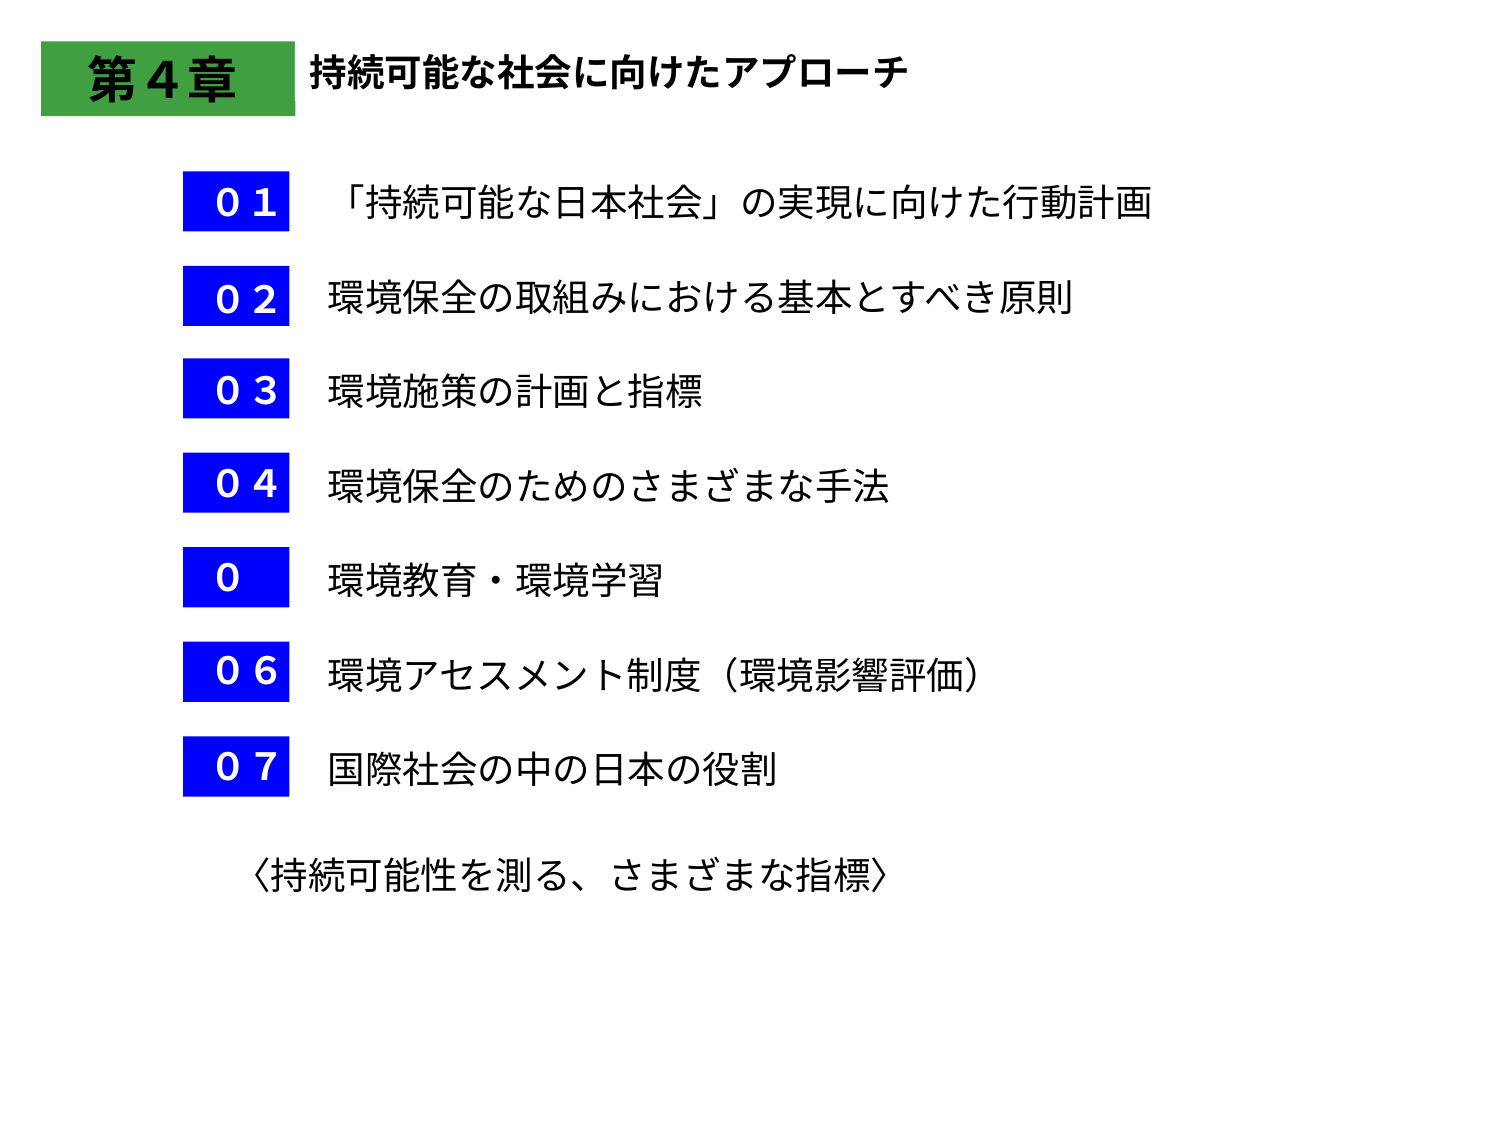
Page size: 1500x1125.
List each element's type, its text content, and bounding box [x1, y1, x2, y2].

text_box ０１ [194, 171, 313, 232]
text_box [183, 736, 290, 797]
text_box ０３ [194, 359, 301, 420]
text_box 「持続可能な日本社会」の実現に向けた行動計画 [313, 171, 1353, 232]
text_box ０７ [195, 735, 302, 796]
text_box 国際社会の中の日本の役割 [312, 738, 1117, 799]
text_box ０５ [194, 546, 290, 639]
text_box 環境教育・環境学習 [312, 549, 1117, 610]
text_box ０４ [194, 452, 302, 513]
text_box [183, 265, 290, 326]
text_box 環境保全のためのさまざまな手法 [312, 455, 1117, 515]
text_box [183, 171, 194, 232]
text_box [183, 641, 290, 702]
text_box 環境アセスメント制度（環境影響評価） [312, 644, 1117, 704]
text_box [183, 547, 194, 608]
text_box [183, 452, 194, 513]
text_box 環境保全の取組みにおける基本とすべき原則 [312, 266, 1117, 326]
text_box [183, 358, 290, 419]
text_box ０６ [194, 639, 301, 700]
text_box 〈持続可能性を測る、さまざまな指標〉 [218, 844, 1282, 905]
text_box 環境施策の計画と指標 [312, 360, 1117, 421]
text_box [41, 41, 1034, 117]
text_box ０２ [194, 268, 313, 328]
